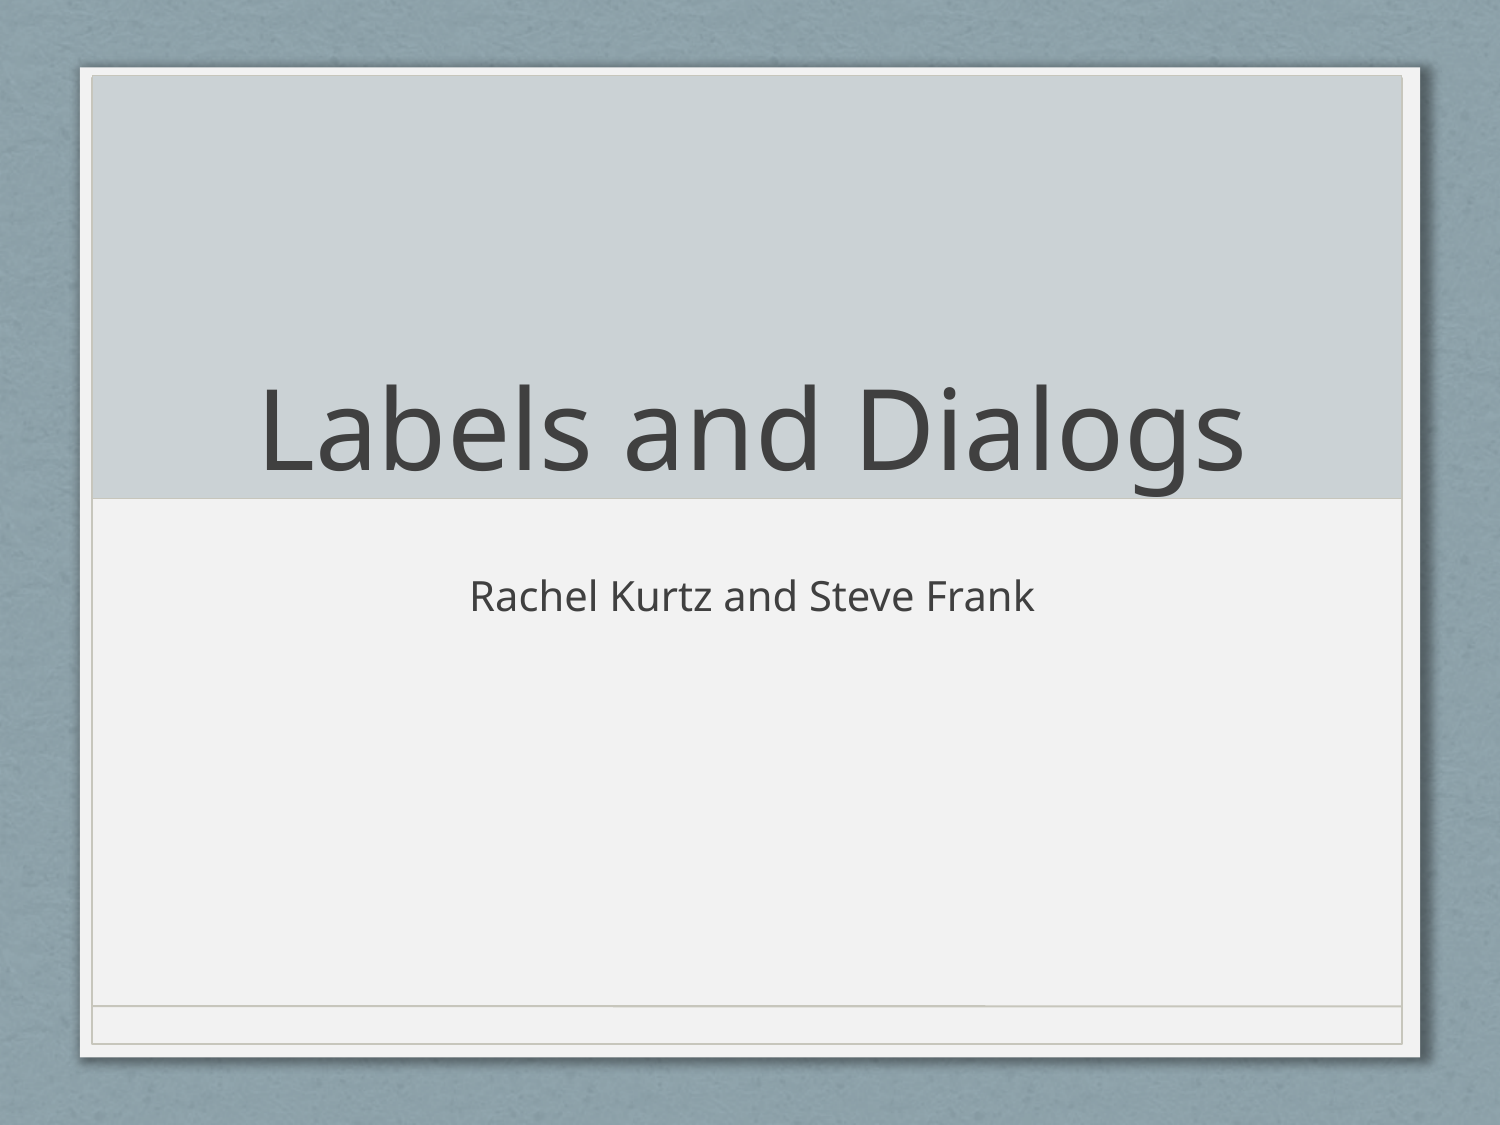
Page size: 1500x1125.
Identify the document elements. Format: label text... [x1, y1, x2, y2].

title Labels and Dialogs [150, 184, 1355, 500]
subtitle Rachel Kurtz and Steve Frank [150, 562, 1355, 850]
